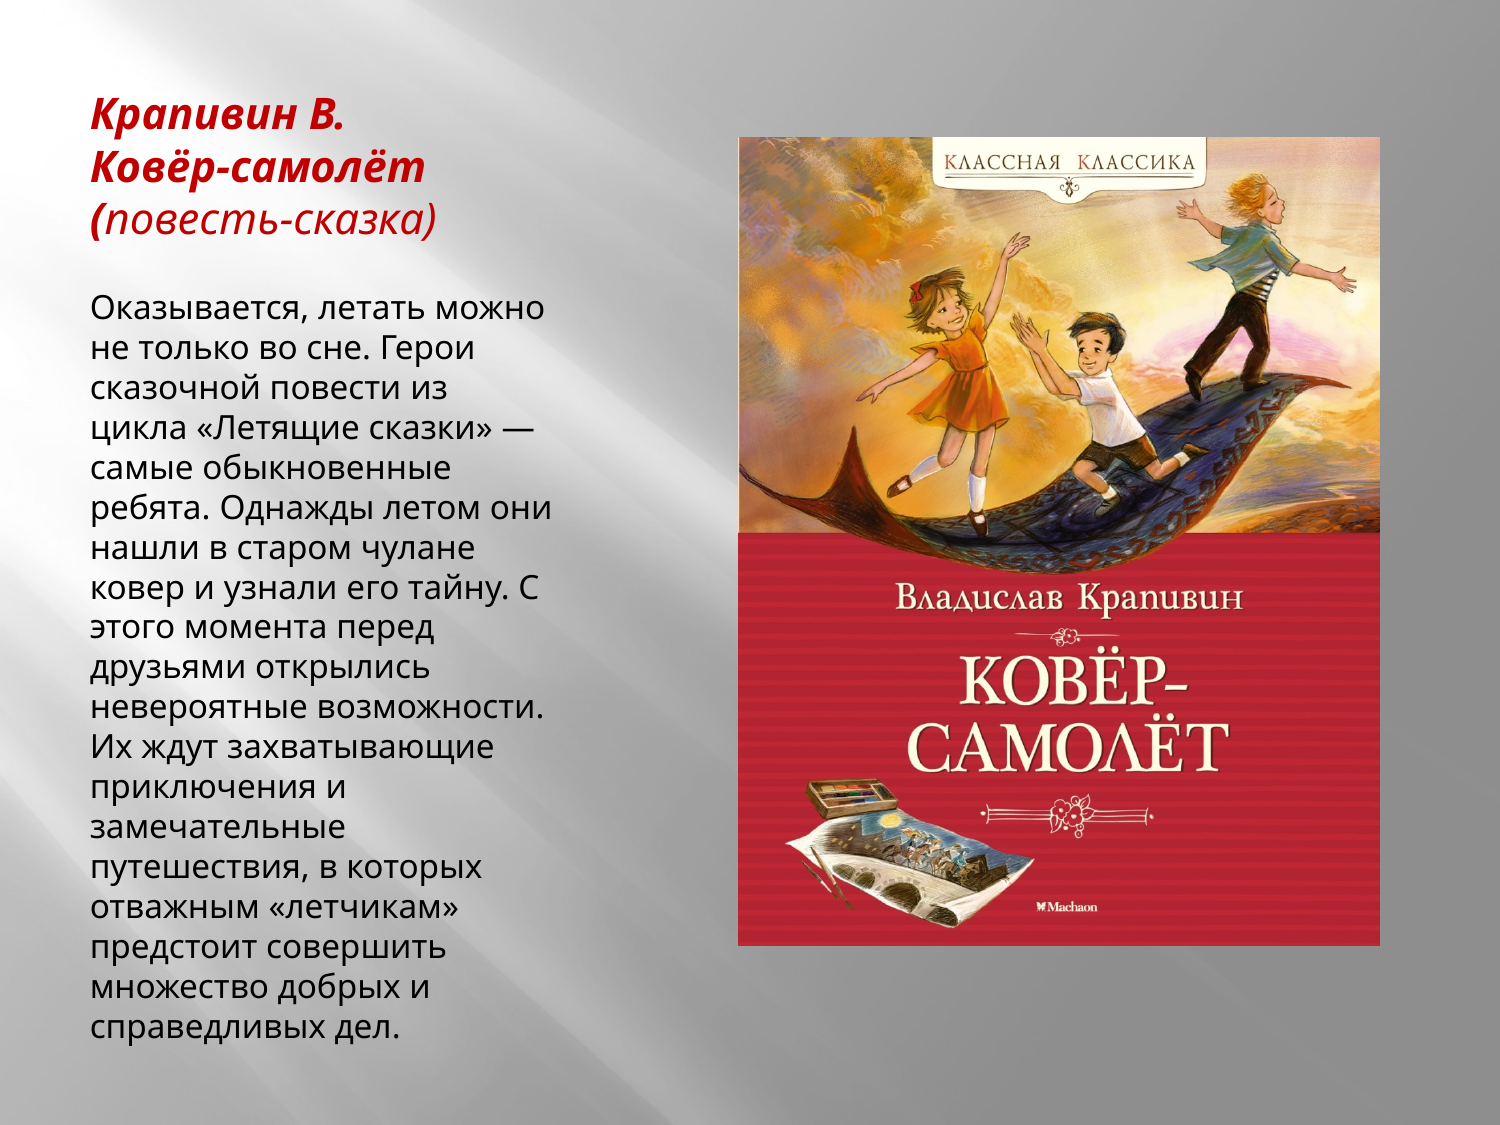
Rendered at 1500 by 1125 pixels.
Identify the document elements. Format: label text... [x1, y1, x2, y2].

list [737, 136, 1380, 947]
list Оказывается, летать можно не только во сне. Герои сказочной повести из цикла «Летящие сказки» — самые обыкновенные ребята. Однажды летом они нашли в старом чулане ковер и узнали его тайну. С этого момента перед друзьями открылись невероятные возможности. Их ждут захватывающие приключения и замечательные путешествия, в которых отважным «летчикам» предстоит совершить множество добрых и справедливых дел. [75, 278, 569, 1059]
title Крапивин В. Ковёр-самолёт (повесть-сказка) [75, 78, 569, 278]
